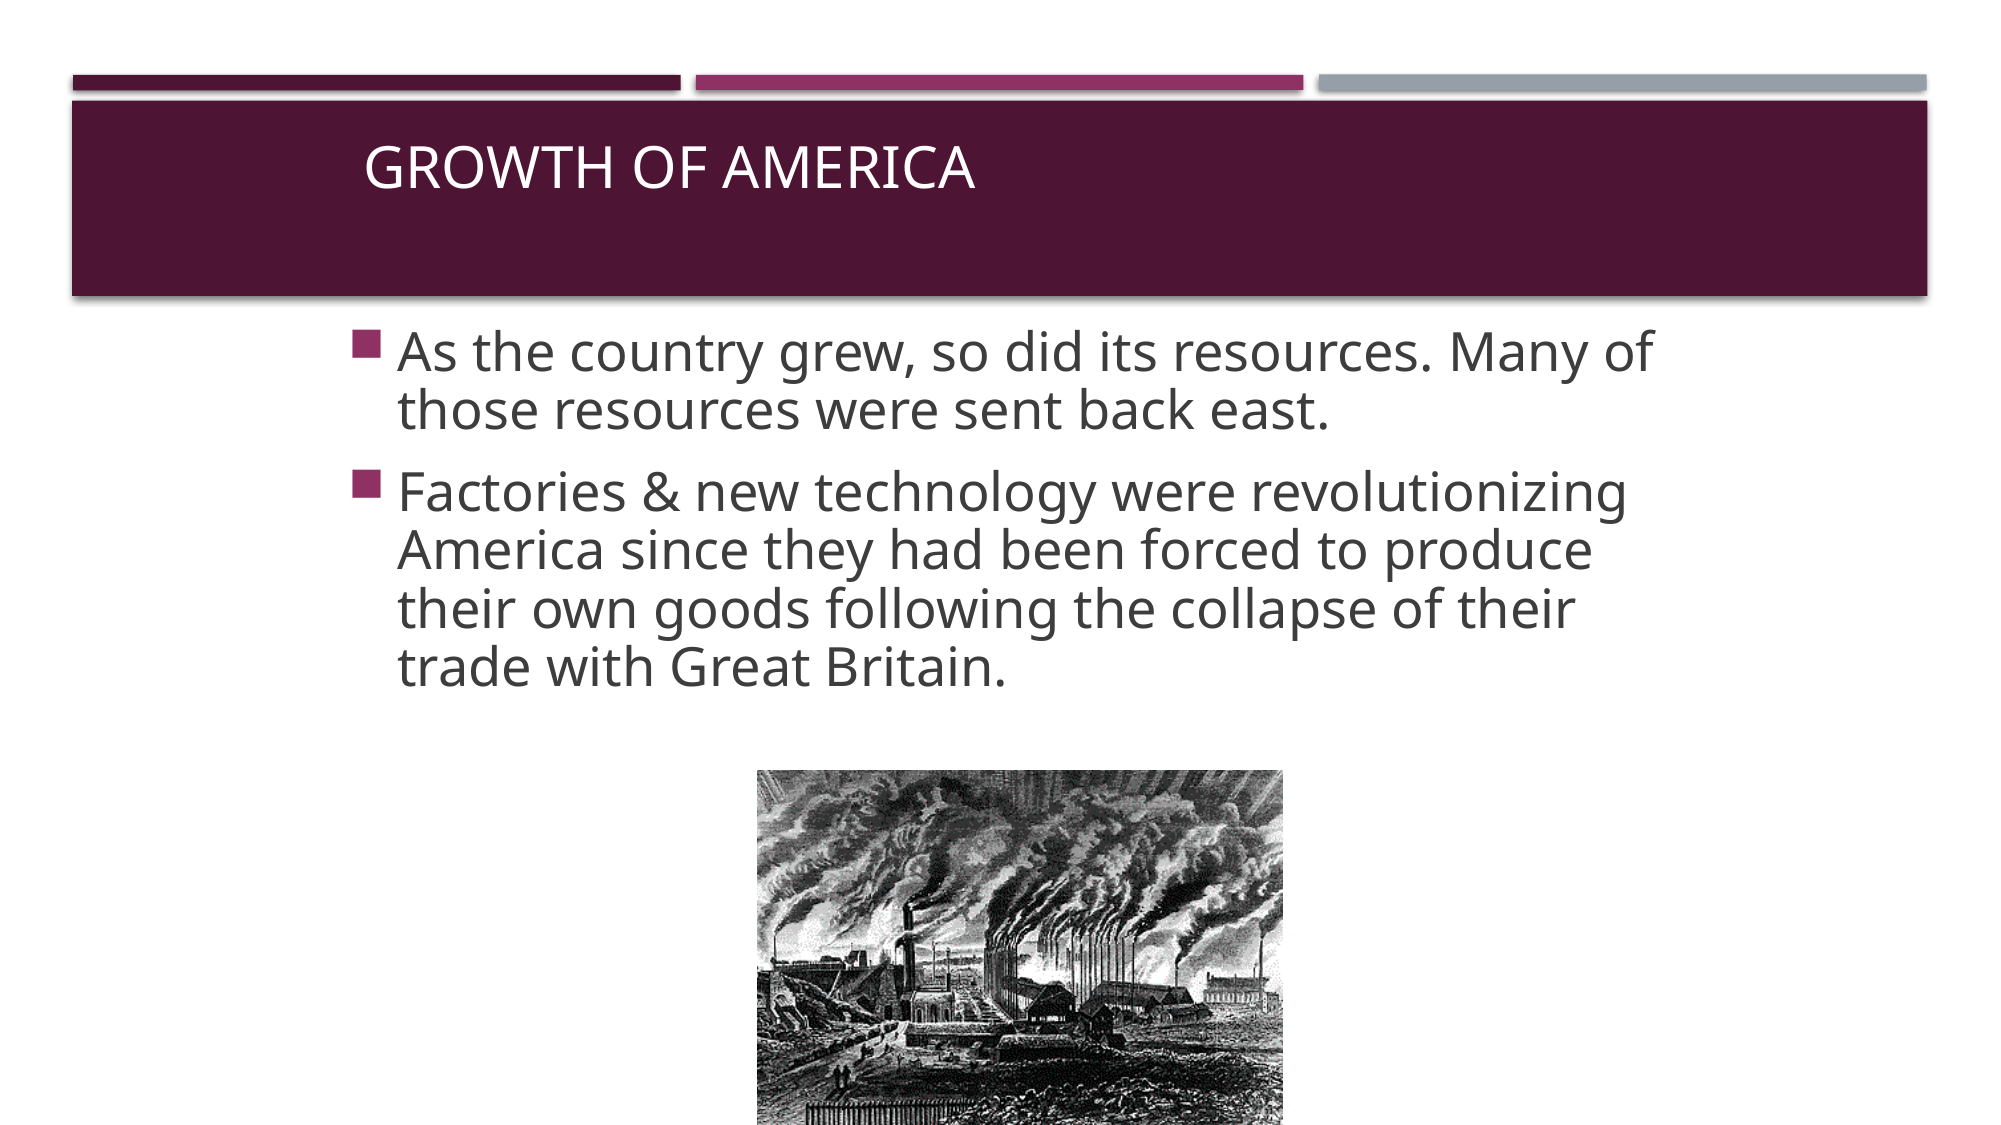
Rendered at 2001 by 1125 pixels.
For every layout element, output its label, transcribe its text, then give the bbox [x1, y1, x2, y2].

title Growth of America [348, 29, 1604, 208]
picture [756, 769, 1283, 1125]
list As the country grew, so did its resources. Many of those resources were sent back east. Factories & new technology were revolutionizing America since they had been forced to produce their own goods following the collapse of their trade with Great Britain. [280, 240, 1713, 783]
